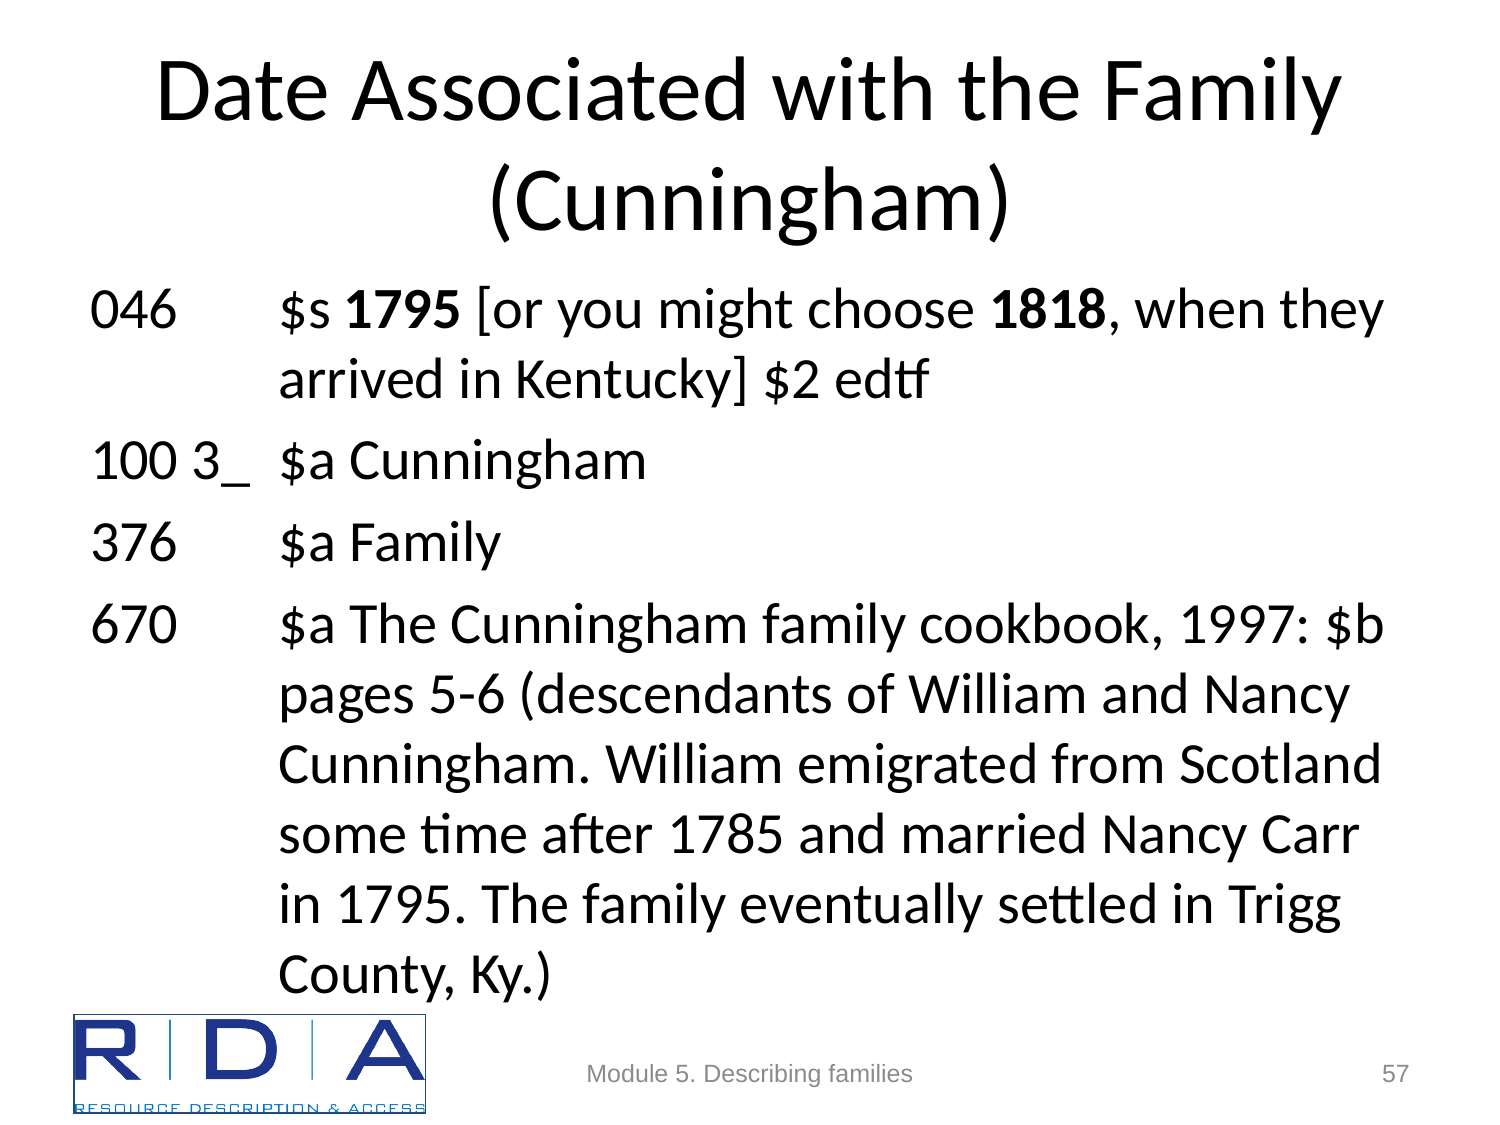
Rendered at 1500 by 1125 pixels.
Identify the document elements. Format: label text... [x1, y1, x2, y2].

footer Module 5. Describing families [512, 1042, 988, 1103]
title Date Associated with the Family (Cunningham) [75, 45, 1425, 233]
picture [75, 1015, 425, 1112]
list 046 $s 1795 [or you might choose 1818, when they arrived in Kentucky] $2 edtf 100 3_ $a Cunningham 376 $a Family 670 $a The Cunningham family cookbook, 1997: $b pages 5-6 (descendants of William and Nancy Cunningham. William emigrated from Scotland some time after 1785 and married Nancy Carr in 1795. The family eventually settled in Trigg County, Ky.) [75, 262, 1425, 1005]
slide_number 57 [1074, 1042, 1425, 1103]
